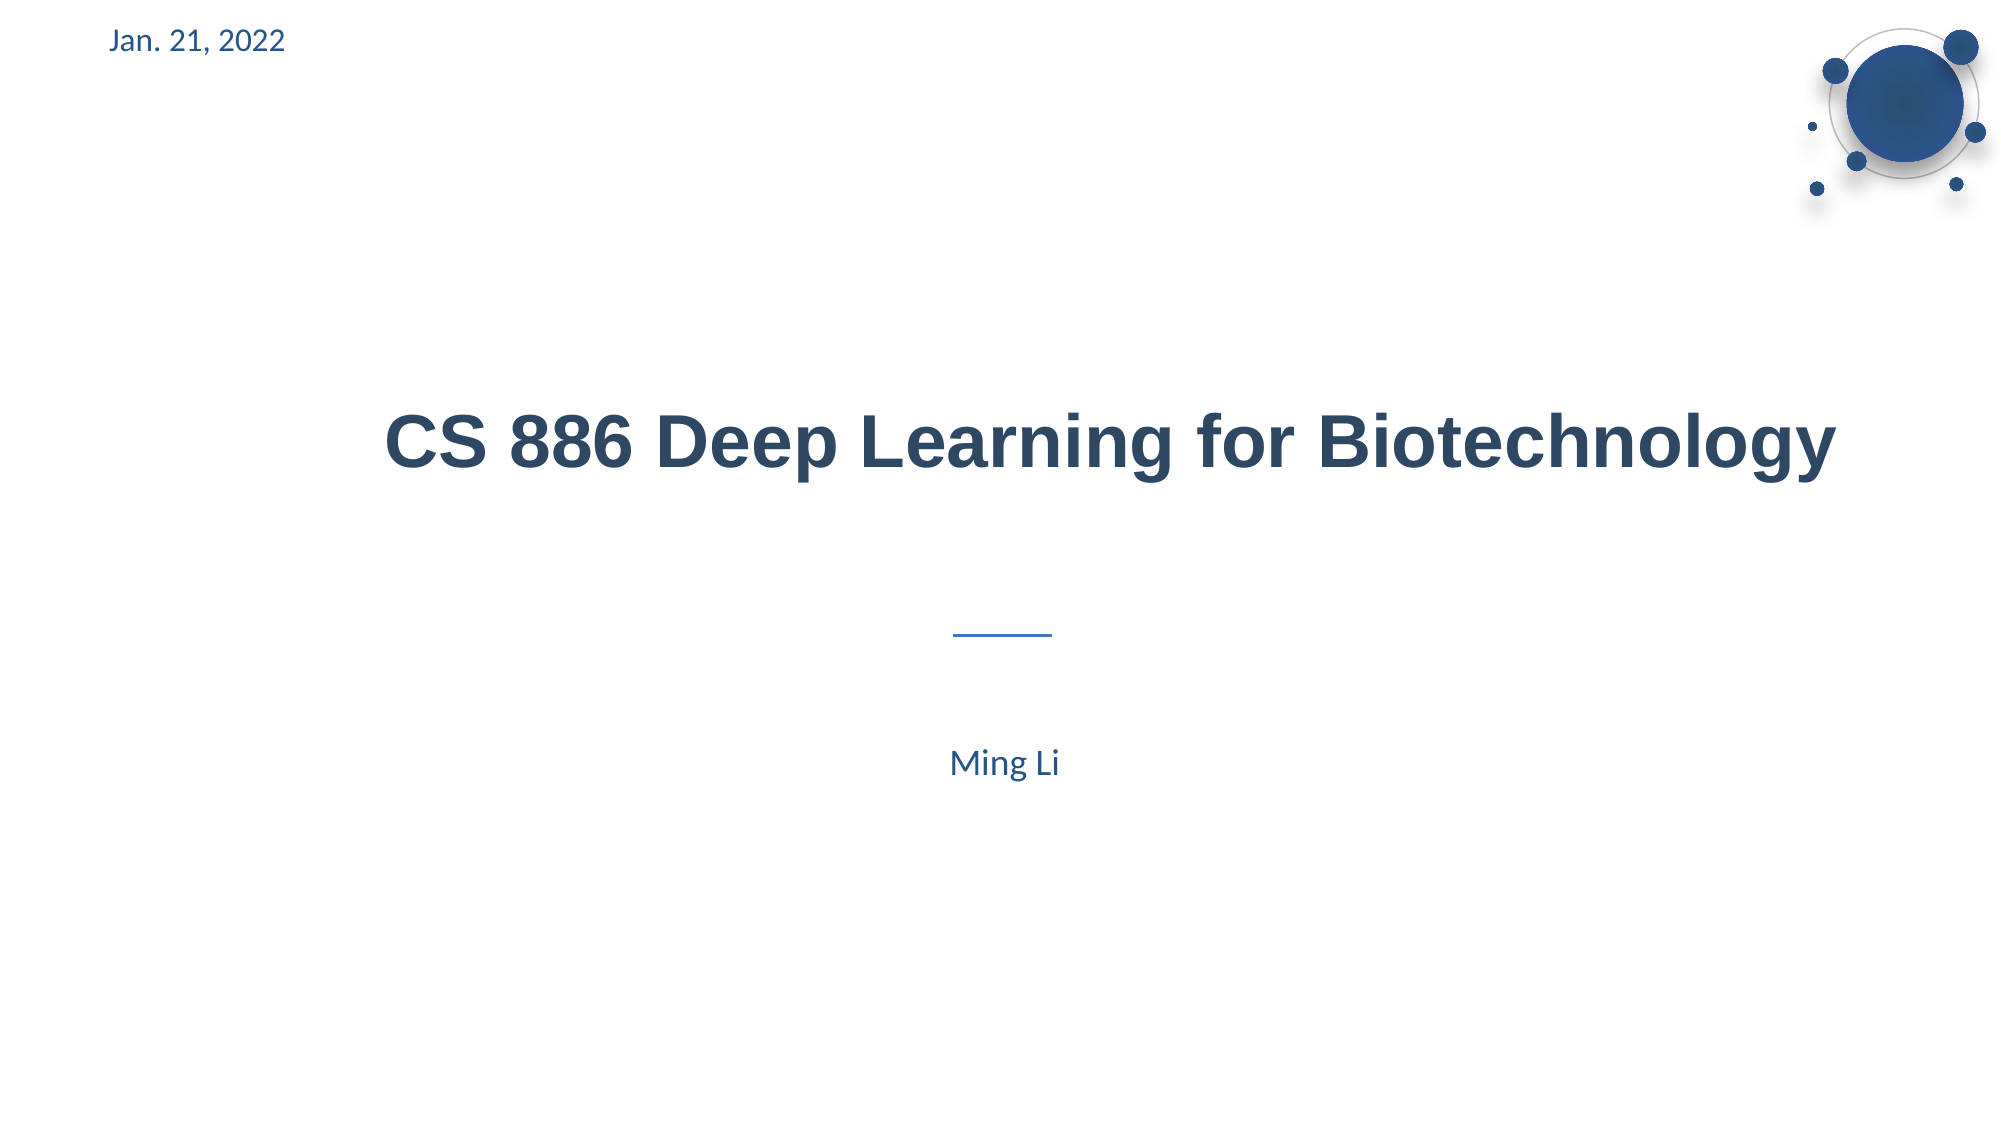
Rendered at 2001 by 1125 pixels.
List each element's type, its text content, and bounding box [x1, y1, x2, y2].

text_box Ming Li [672, 730, 1338, 791]
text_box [1807, 28, 2000, 196]
text_box CS 886 Deep Learning for Biotechnology [356, 339, 1867, 490]
text_box Jan. 21, 2022 [94, 10, 301, 111]
